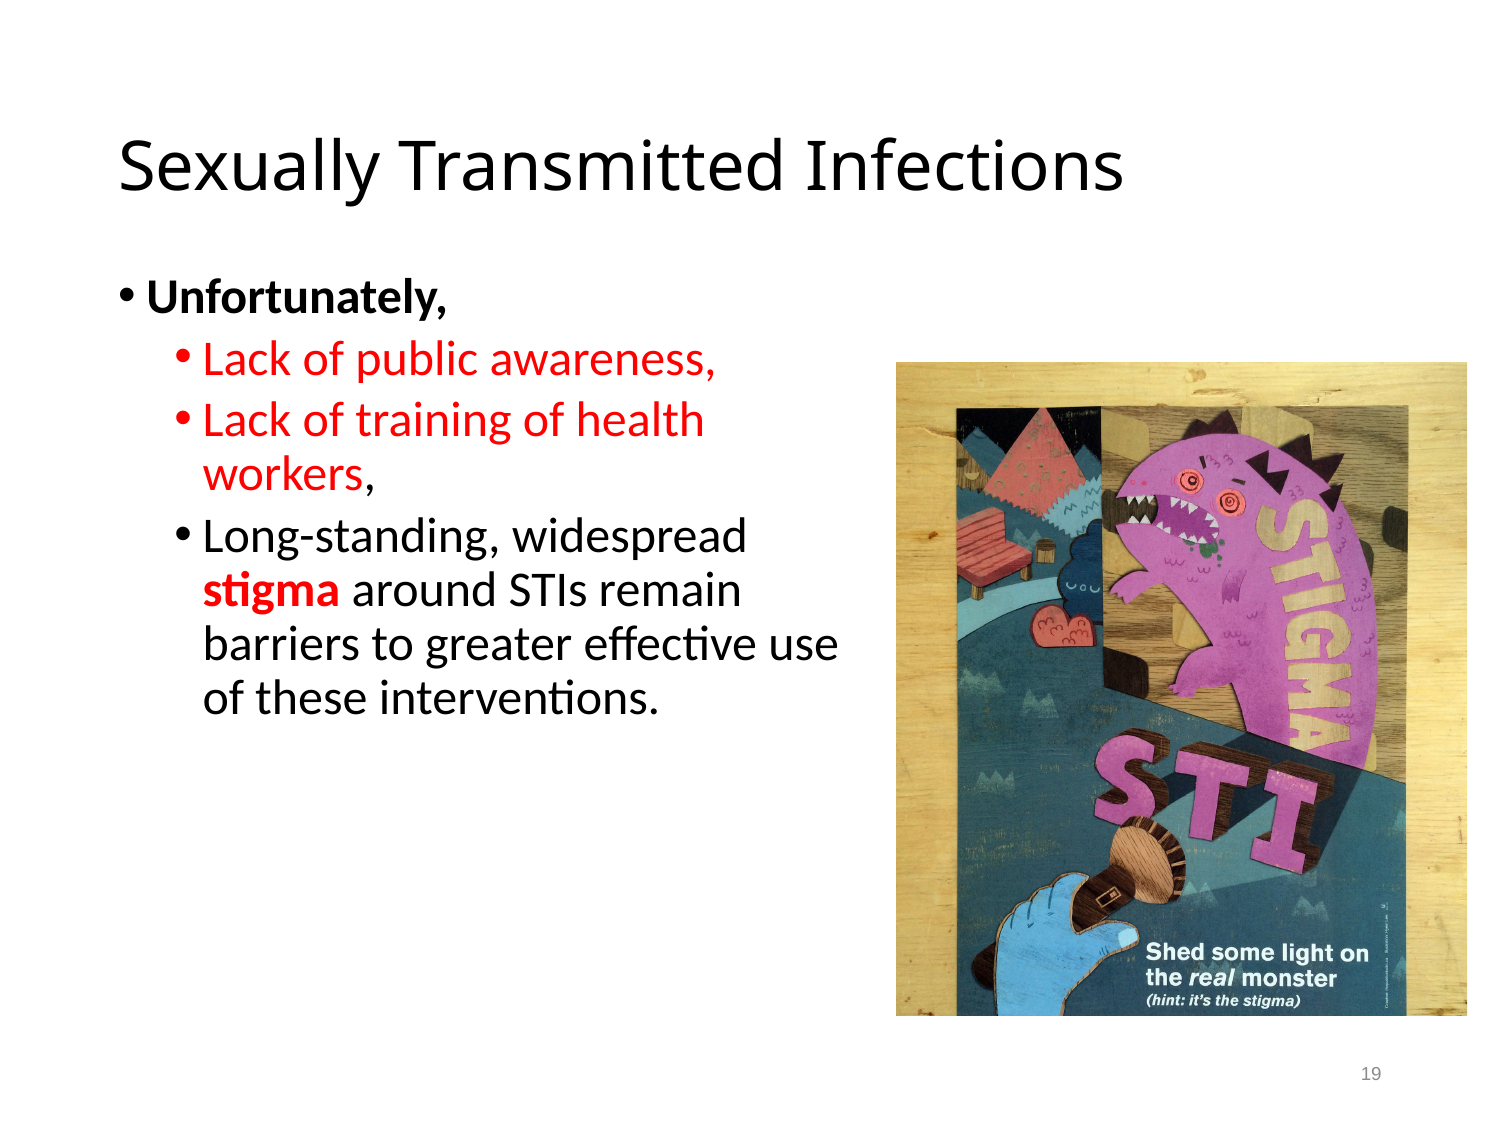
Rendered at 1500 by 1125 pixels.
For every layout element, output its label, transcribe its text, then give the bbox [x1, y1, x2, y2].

title Sexually Transmitted Infections [103, 59, 1397, 278]
picture [896, 362, 1468, 1016]
list Unfortunately, Lack of public awareness, Lack of training of health workers, Long-standing, widespread stigma around STIs remain barriers to greater effective use of these interventions. [103, 262, 897, 1043]
slide_number 19 [1059, 1042, 1397, 1103]
